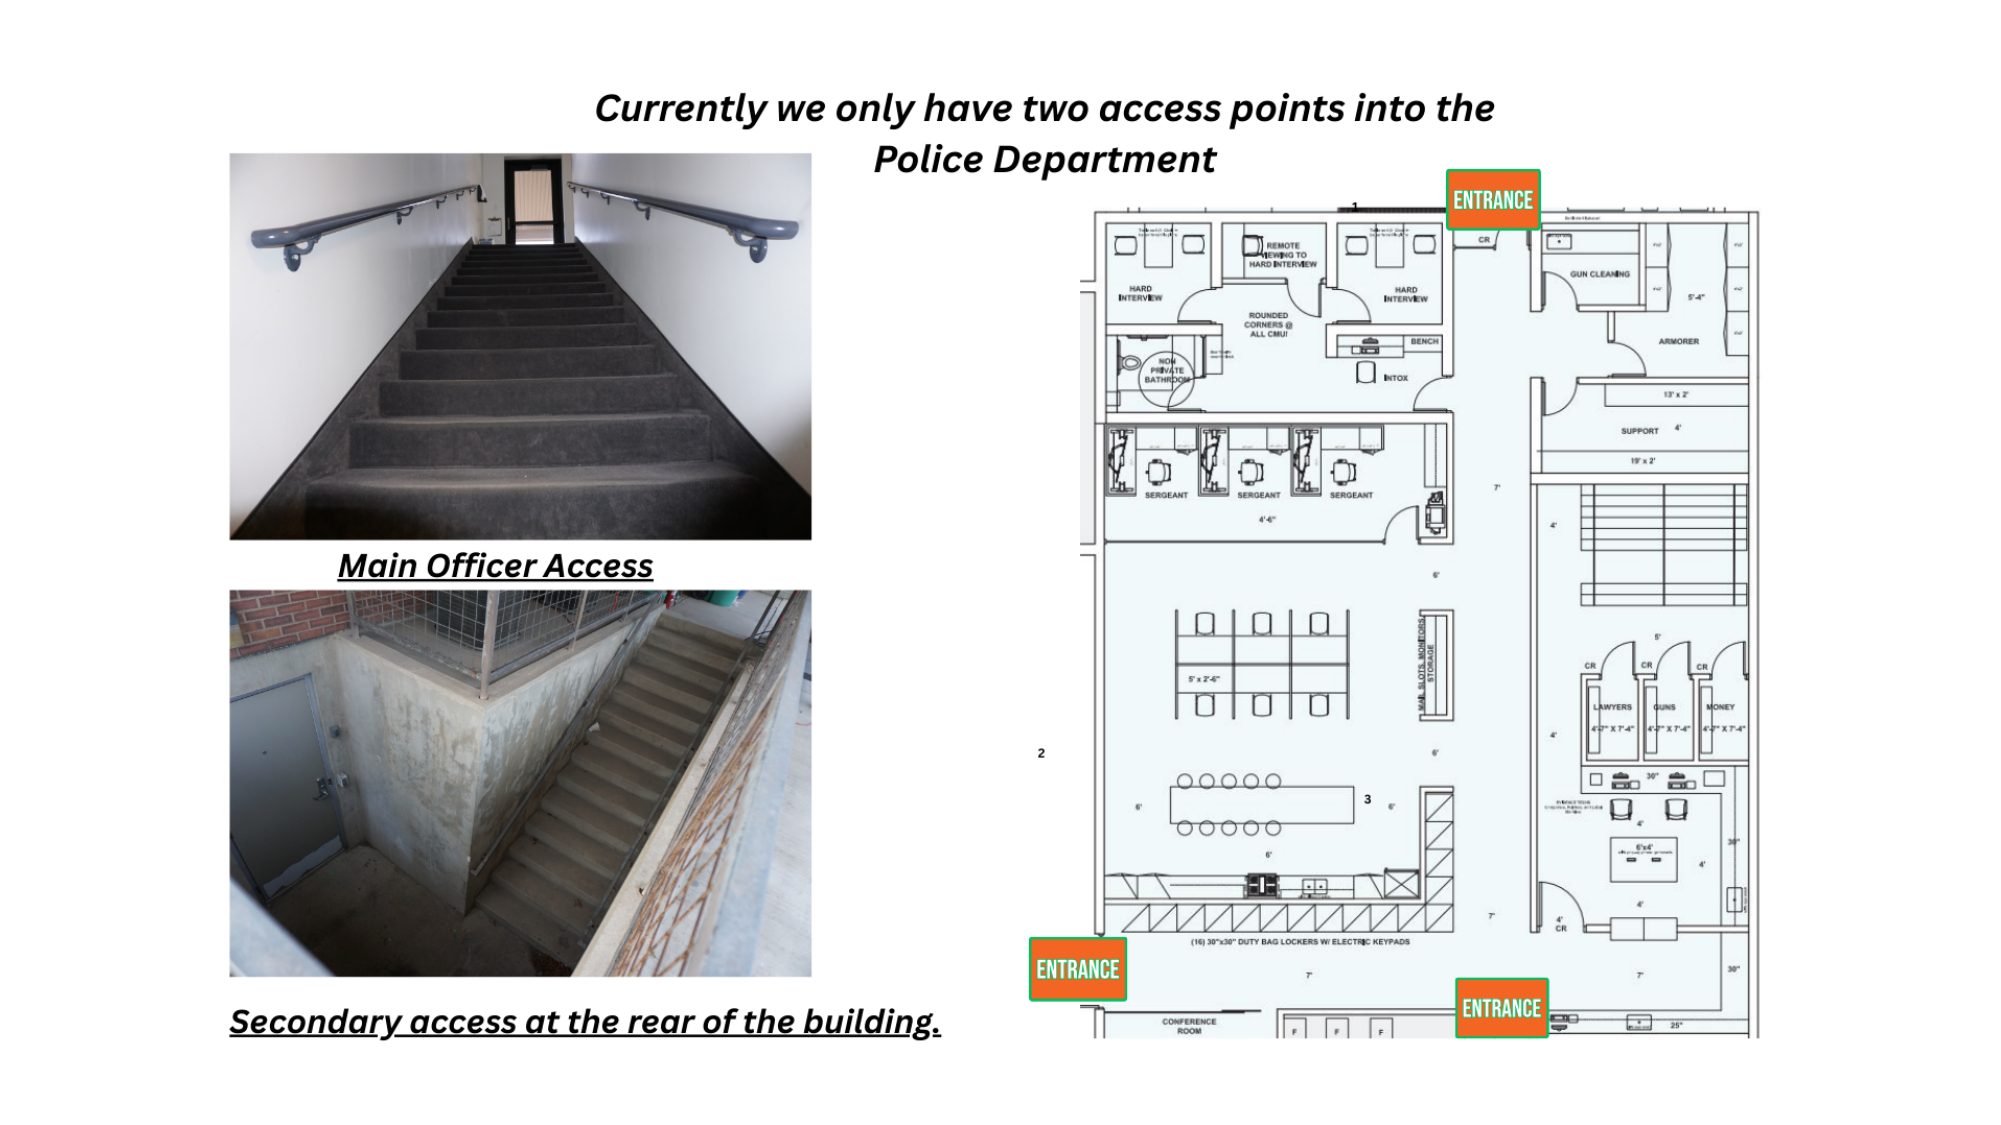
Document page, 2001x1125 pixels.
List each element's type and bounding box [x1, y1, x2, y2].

list [0, 0, 2000, 1125]
